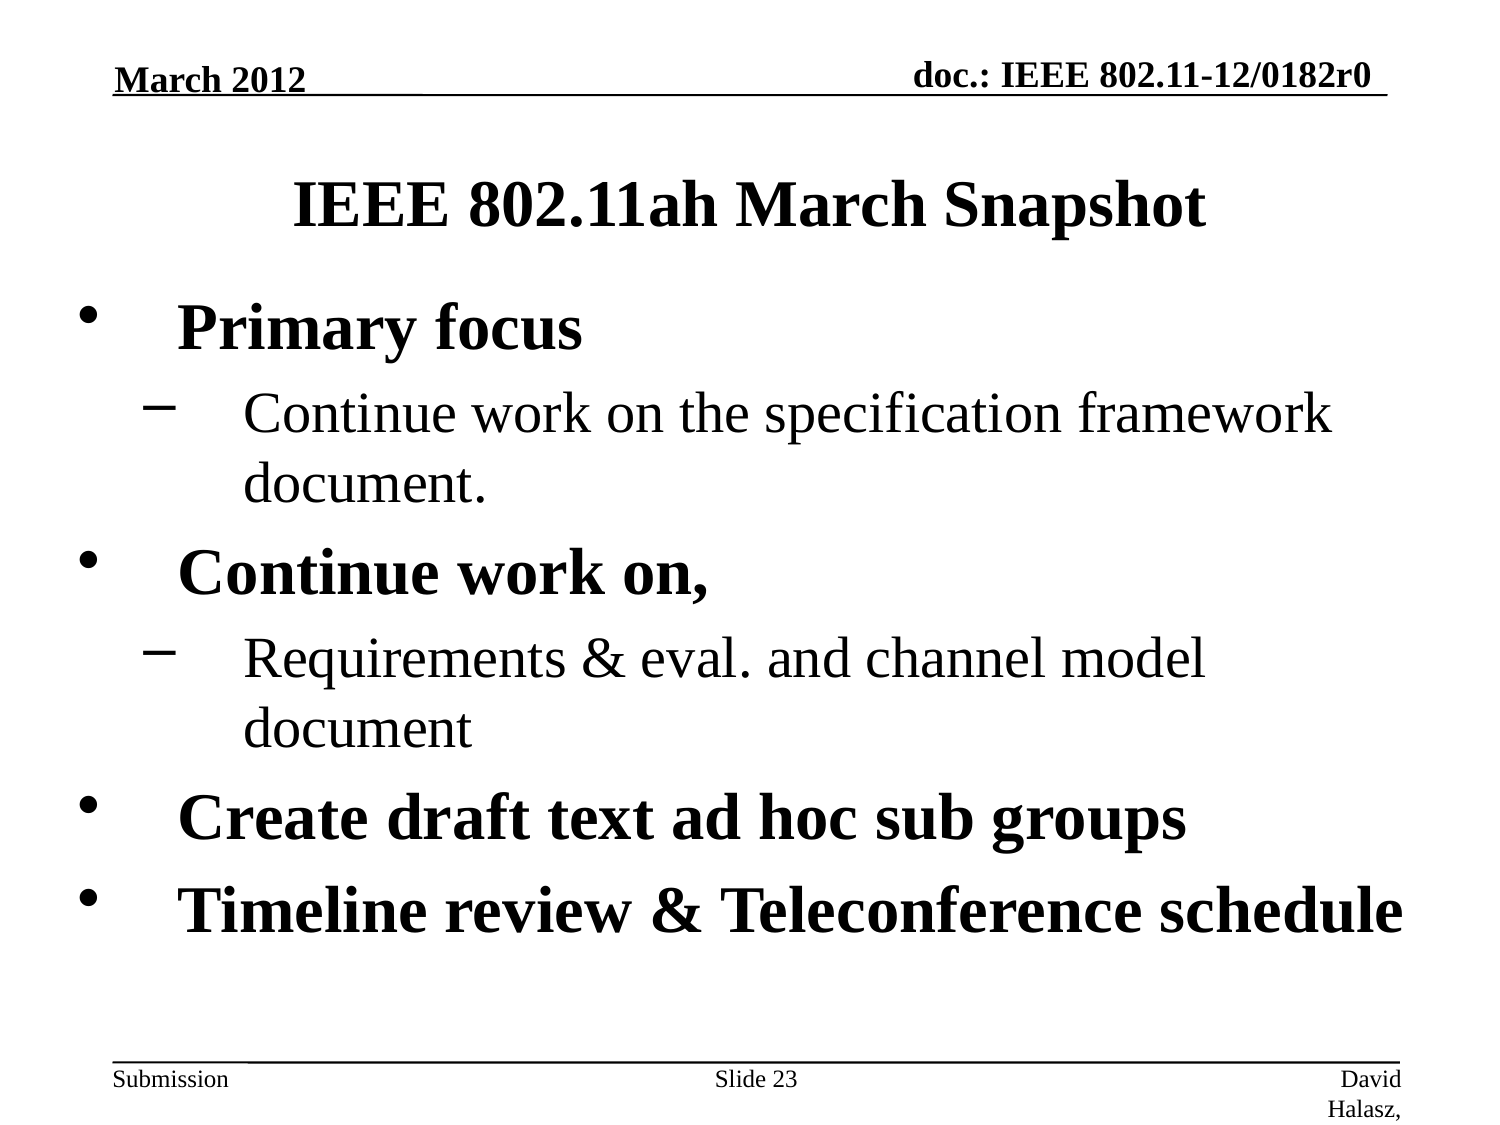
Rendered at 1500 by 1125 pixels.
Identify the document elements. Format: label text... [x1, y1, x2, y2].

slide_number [114, 54, 309, 100]
slide_number Slide 23 [712, 1062, 800, 1093]
footer David Halasz, Motorola Mobility [1325, 1062, 1402, 1093]
list Primary focus Continue work on the specification framework document. Continue work on, Requirements & eval. and channel model document Create draft text ad hoc sub groups Timeline review & Teleconference schedule [62, 274, 1463, 951]
title IEEE 802.11ah March Snapshot [112, 112, 1388, 274]
